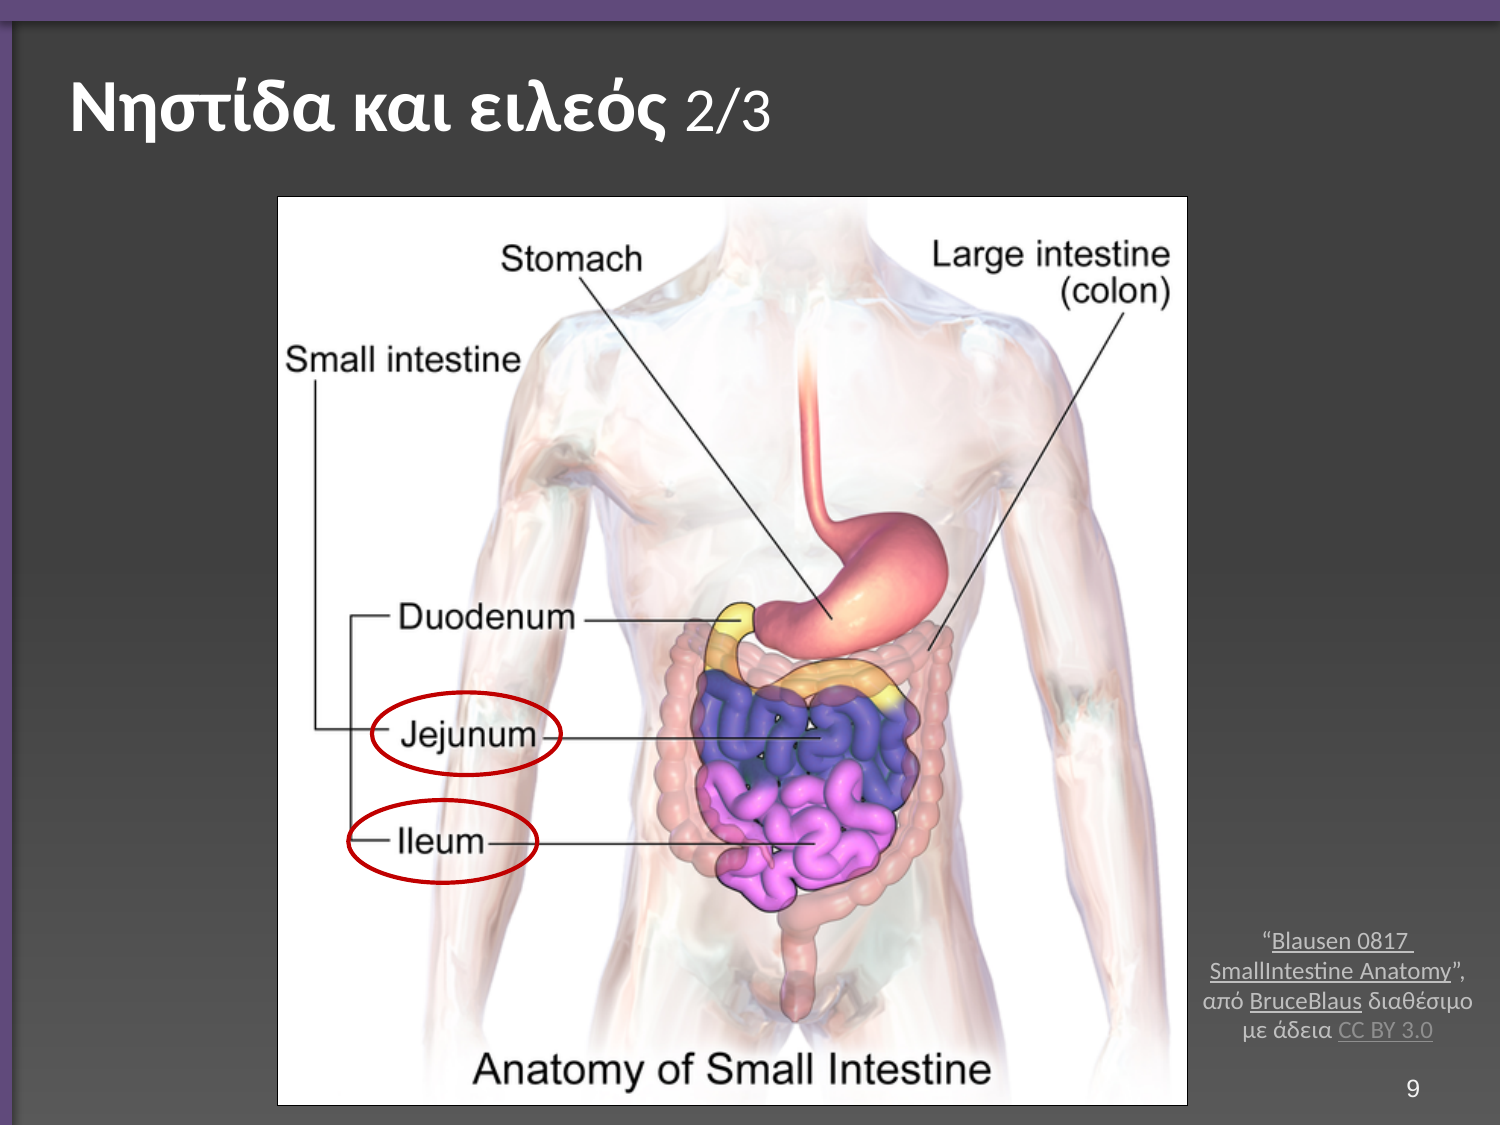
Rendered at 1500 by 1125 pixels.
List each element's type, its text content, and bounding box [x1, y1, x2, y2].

text_box “Blausen 0817 SmallIntestine Anatomy”, από BruceBlaus διαθέσιμο με άδεια CC BY 3.0 [1193, 916, 1495, 1052]
title Νηστίδα και ειλεός 2/3 [10, 19, 1500, 185]
slide_number 8 [1085, 1057, 1436, 1118]
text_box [277, 195, 1188, 1107]
